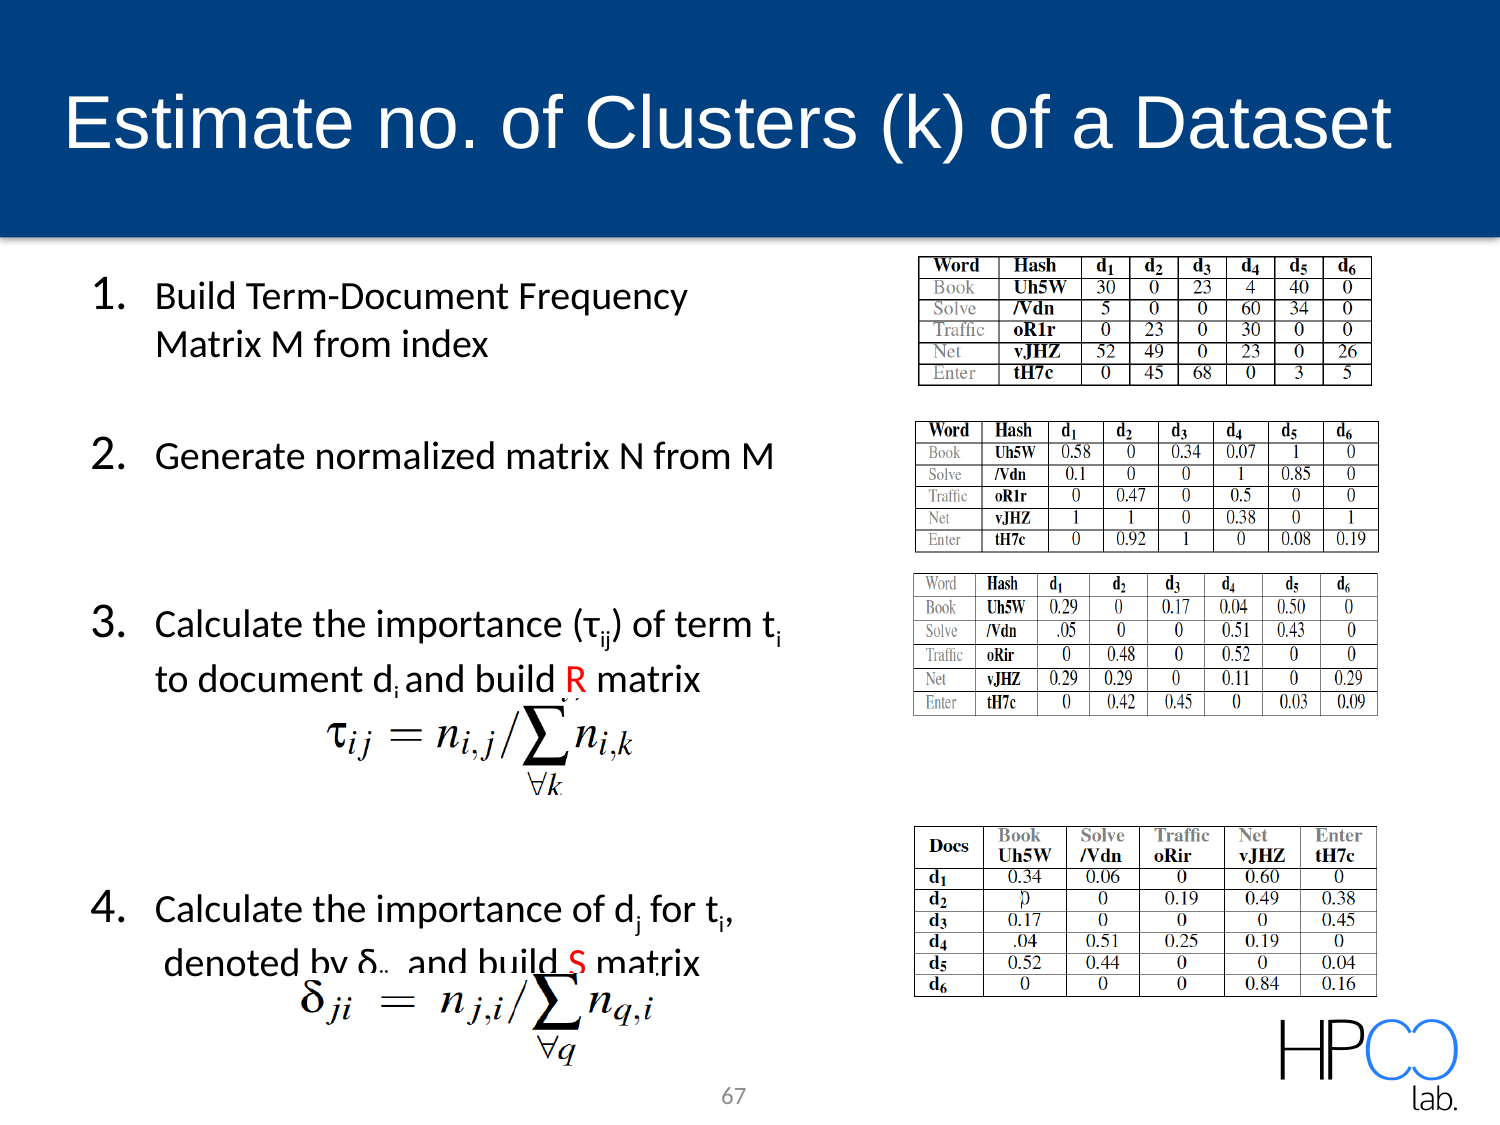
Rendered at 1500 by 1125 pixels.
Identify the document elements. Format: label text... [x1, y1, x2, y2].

picture [297, 973, 656, 1070]
picture [908, 565, 1382, 722]
picture [321, 698, 632, 795]
picture [908, 250, 1382, 395]
slide_number 67 [559, 1065, 910, 1125]
title Estimate no. of Clusters (k) of a Dataset [31, 24, 1425, 213]
picture [908, 816, 1381, 1002]
picture [1247, 964, 1499, 1125]
list Build Term-Document Frequency Matrix M from index Generate normalized matrix N from M Calculate the importance (τij) of term ti to document di and build R matrix Calculate the importance of dj for ti, denoted by δji and build S matrix [75, 262, 1425, 1005]
picture [908, 412, 1382, 557]
